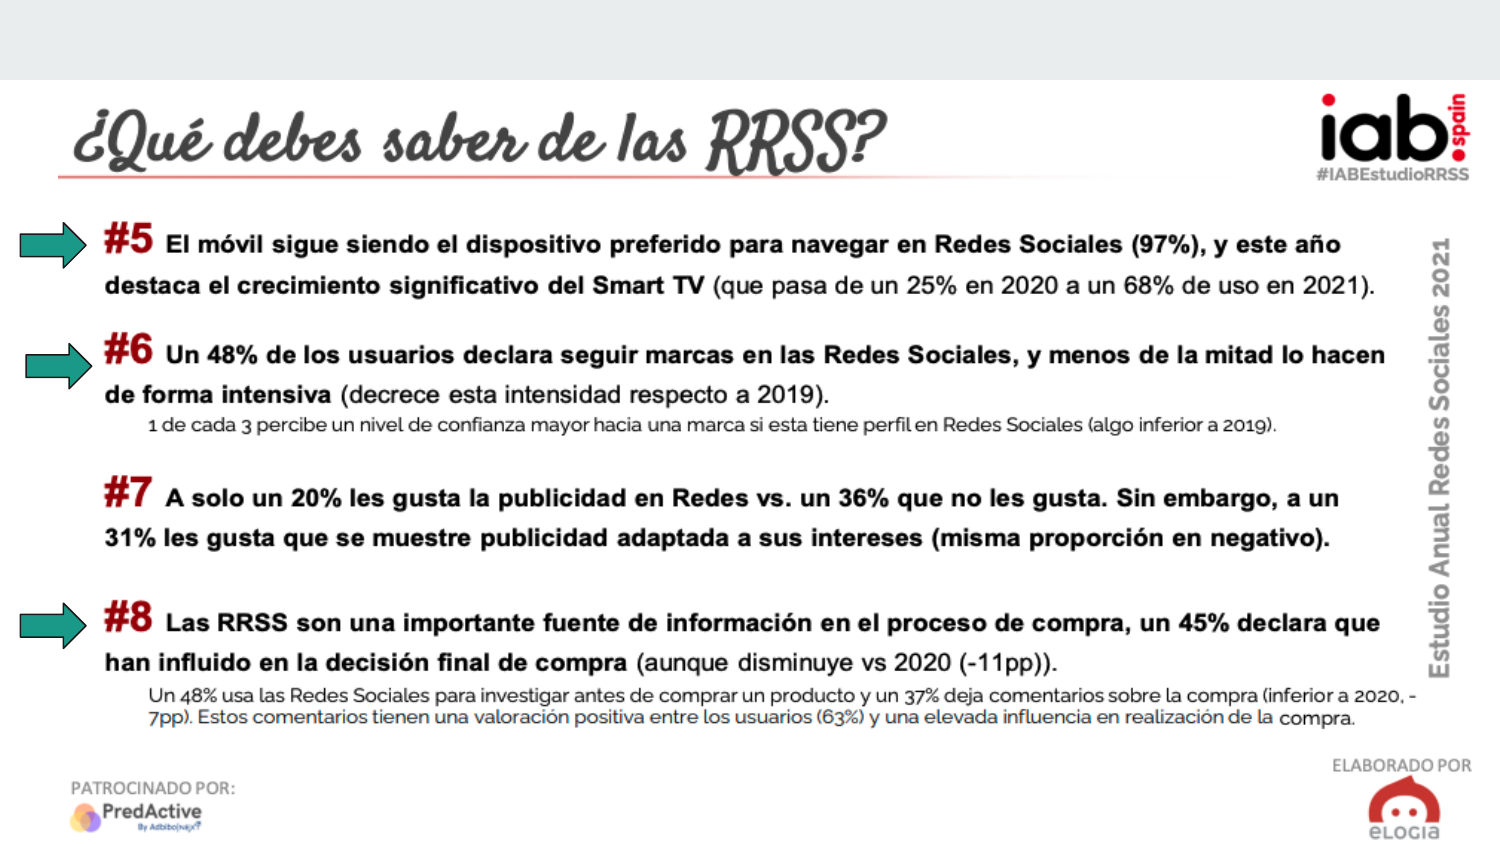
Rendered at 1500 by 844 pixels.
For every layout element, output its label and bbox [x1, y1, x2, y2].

text_box [20, 614, 53, 638]
text_box [26, 354, 53, 378]
picture [58, 86, 1473, 844]
text_box [20, 234, 53, 257]
